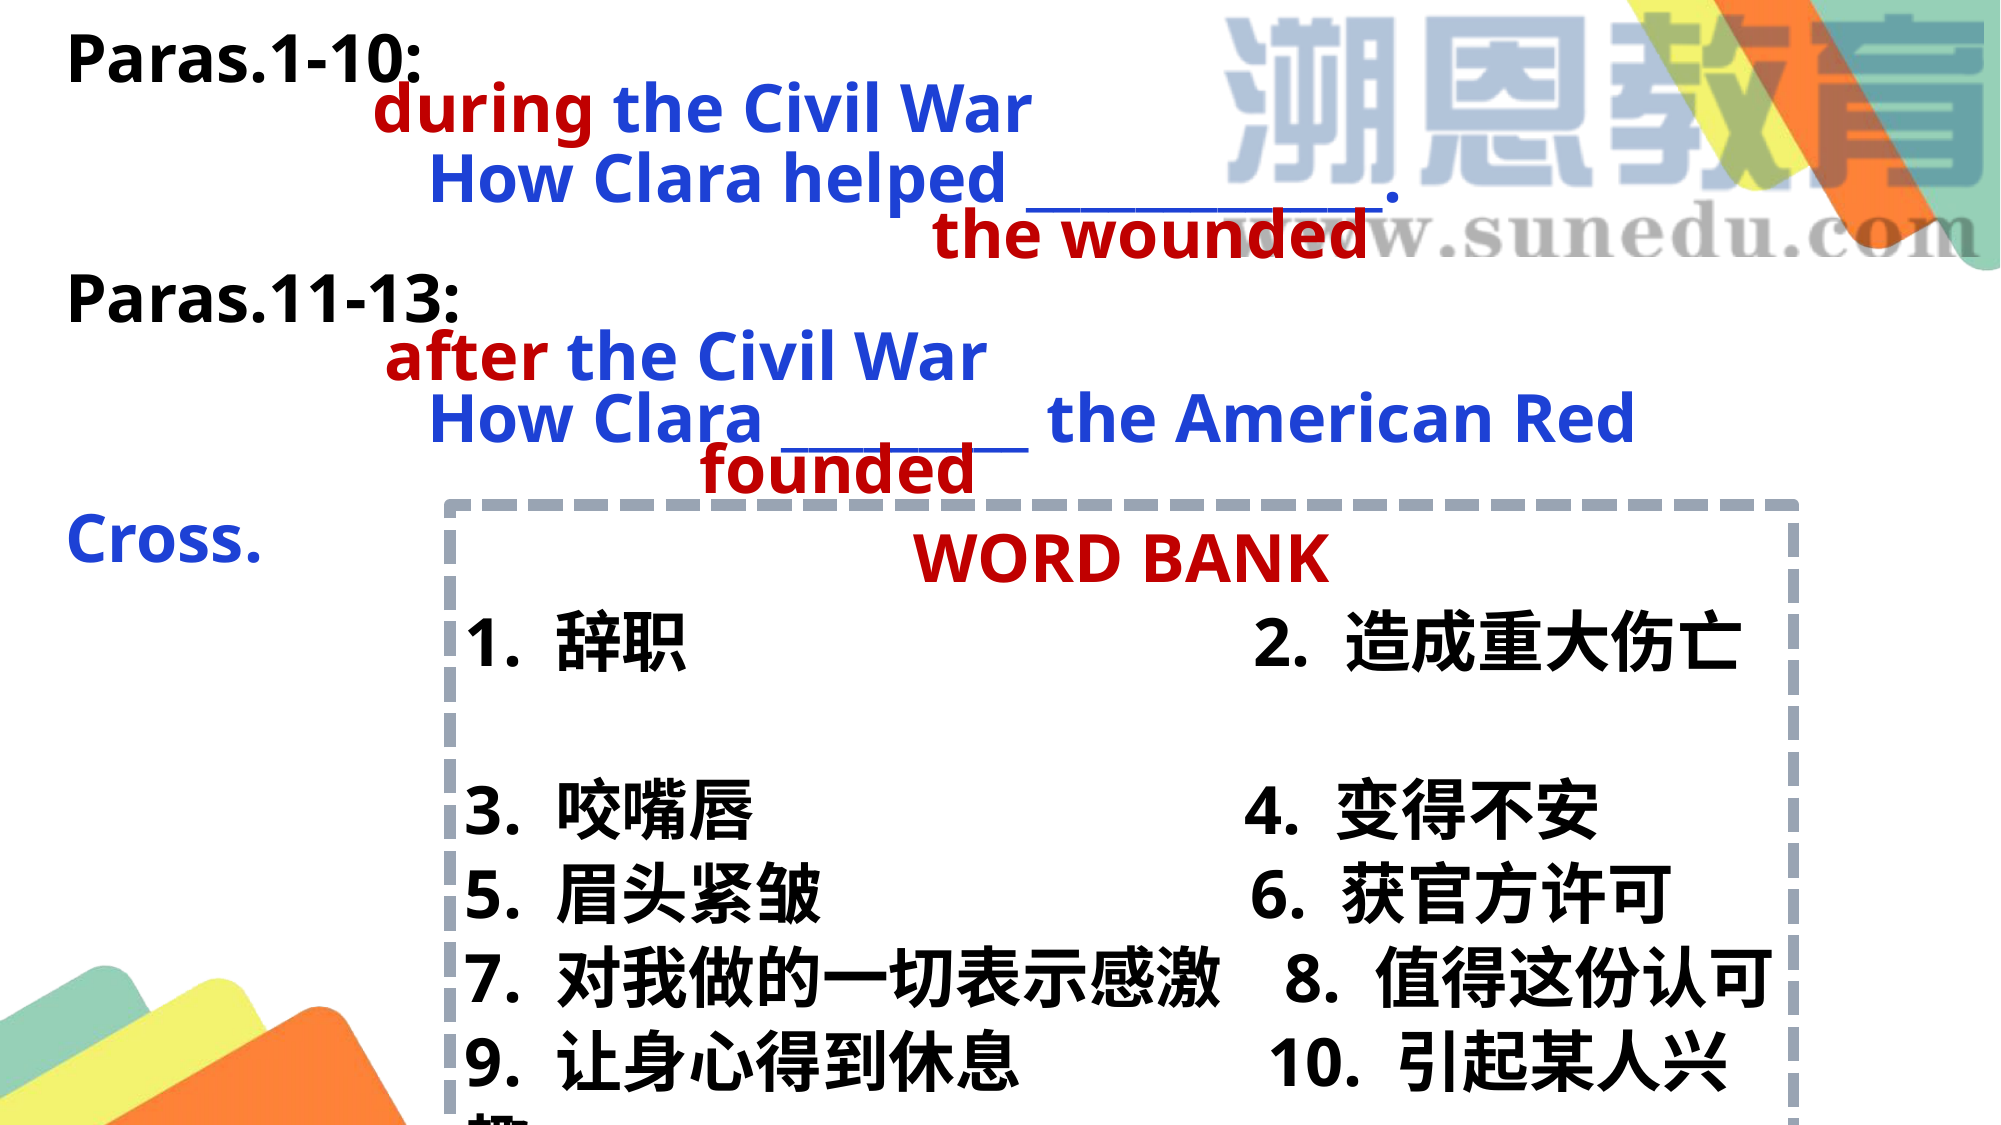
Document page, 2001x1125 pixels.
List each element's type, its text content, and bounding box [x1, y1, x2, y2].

text_box WORD BANK 1. 辞职 2. 造成重大伤亡 3. 咬嘴唇 4. 变得不安 5. 眉头紧皱 6. 获官方许可 7. 对我做的一切表示感激 8. 值得这份认可 9. 让身心得到休息 10. 引起某人兴趣 11. 萌生了想法 12. 无惧的(单词) [449, 504, 1794, 1125]
picture [0, 669, 449, 1125]
text_box during the Civil War [358, 57, 1050, 153]
text_box Paras.1-10: How Clara helped _____________. Paras.11-13: How Clara _________ the American Red Cross. [53, 0, 1826, 581]
picture [1826, 0, 2001, 492]
text_box the wounded [916, 144, 1403, 280]
text_box after the Civil War [370, 266, 1004, 402]
text_box founded [684, 419, 993, 515]
